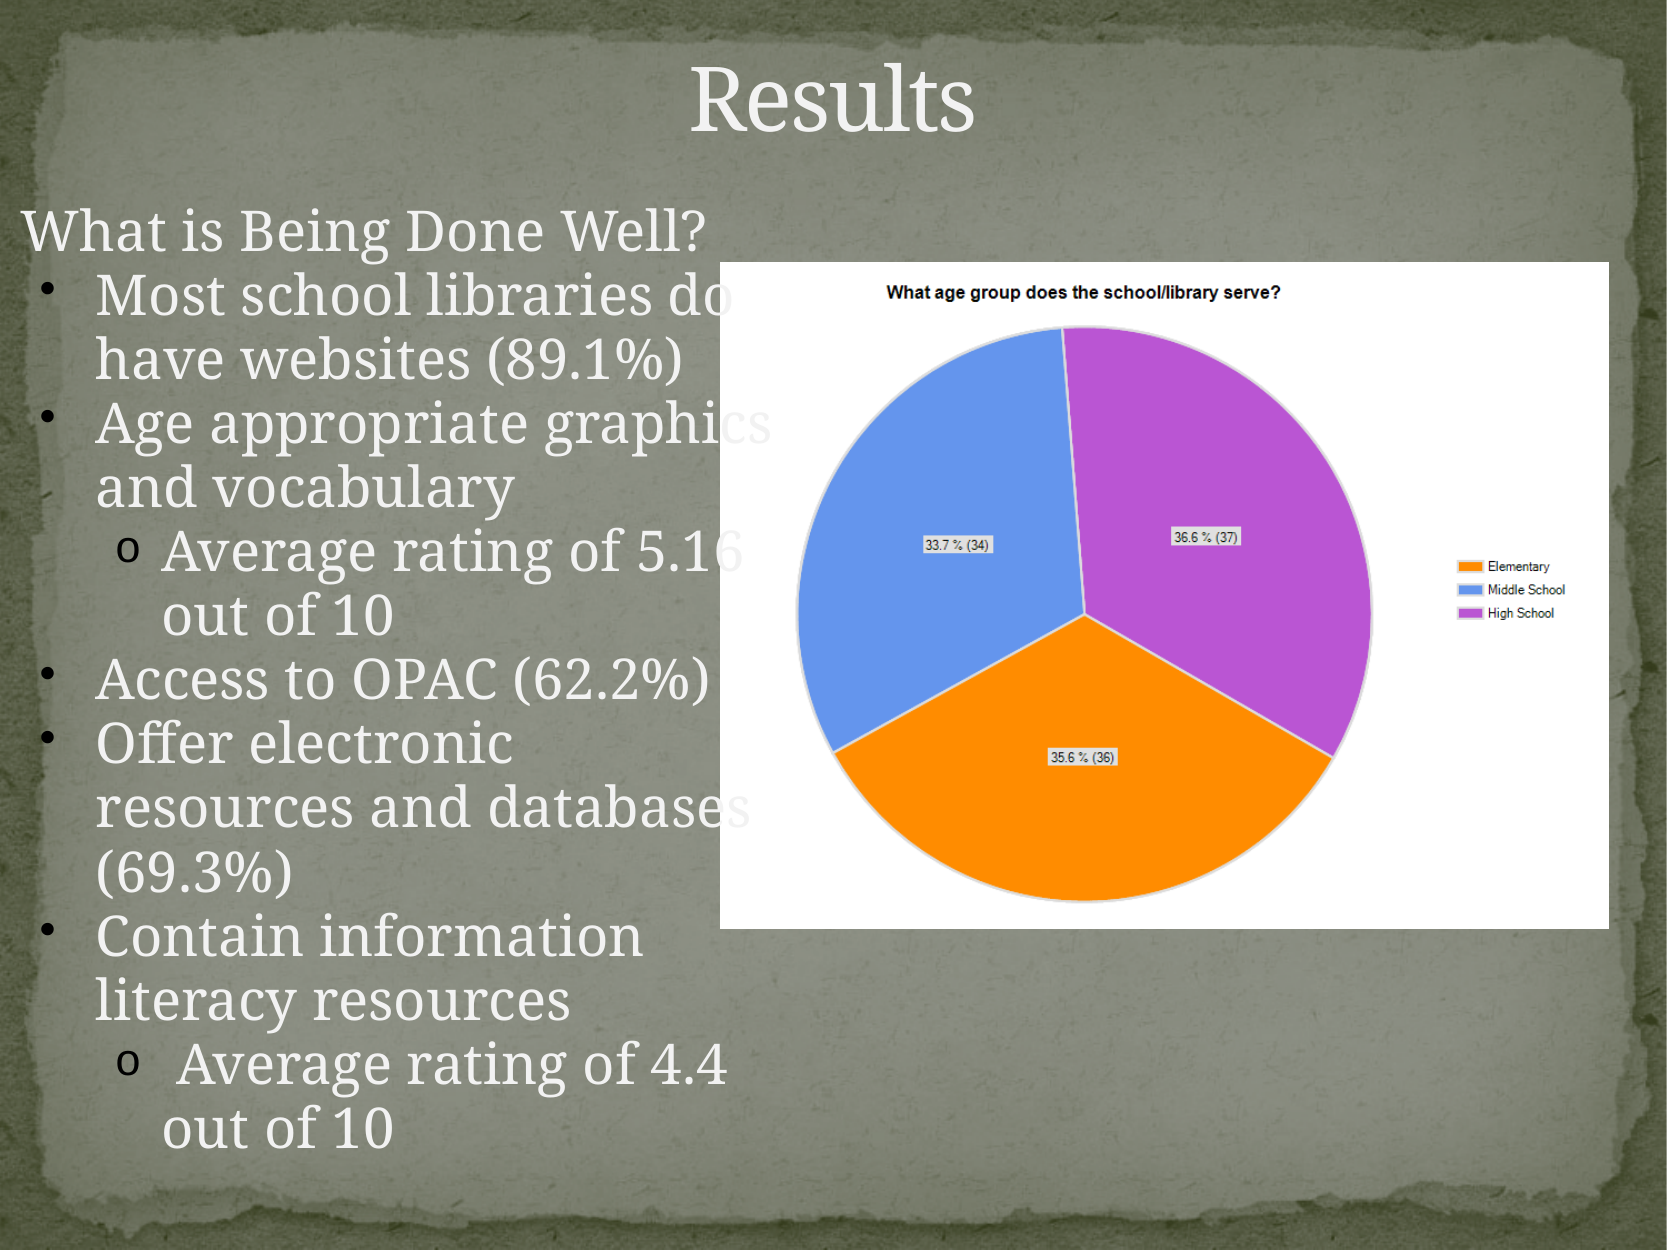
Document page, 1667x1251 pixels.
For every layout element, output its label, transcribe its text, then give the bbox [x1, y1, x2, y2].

list What is Being Done Well? Most school libraries do have websites (89.1%) Age appropriate graphics and vocabulary Average rating of 5.16 out of 10 Access to OPAC (62.2%) Offer electronic resources and databases (69.3%) Contain information literacy resources Average rating of 4.4 out of 10 [20, 200, 784, 1214]
title Results [40, 49, 1626, 200]
picture [722, 262, 1609, 929]
